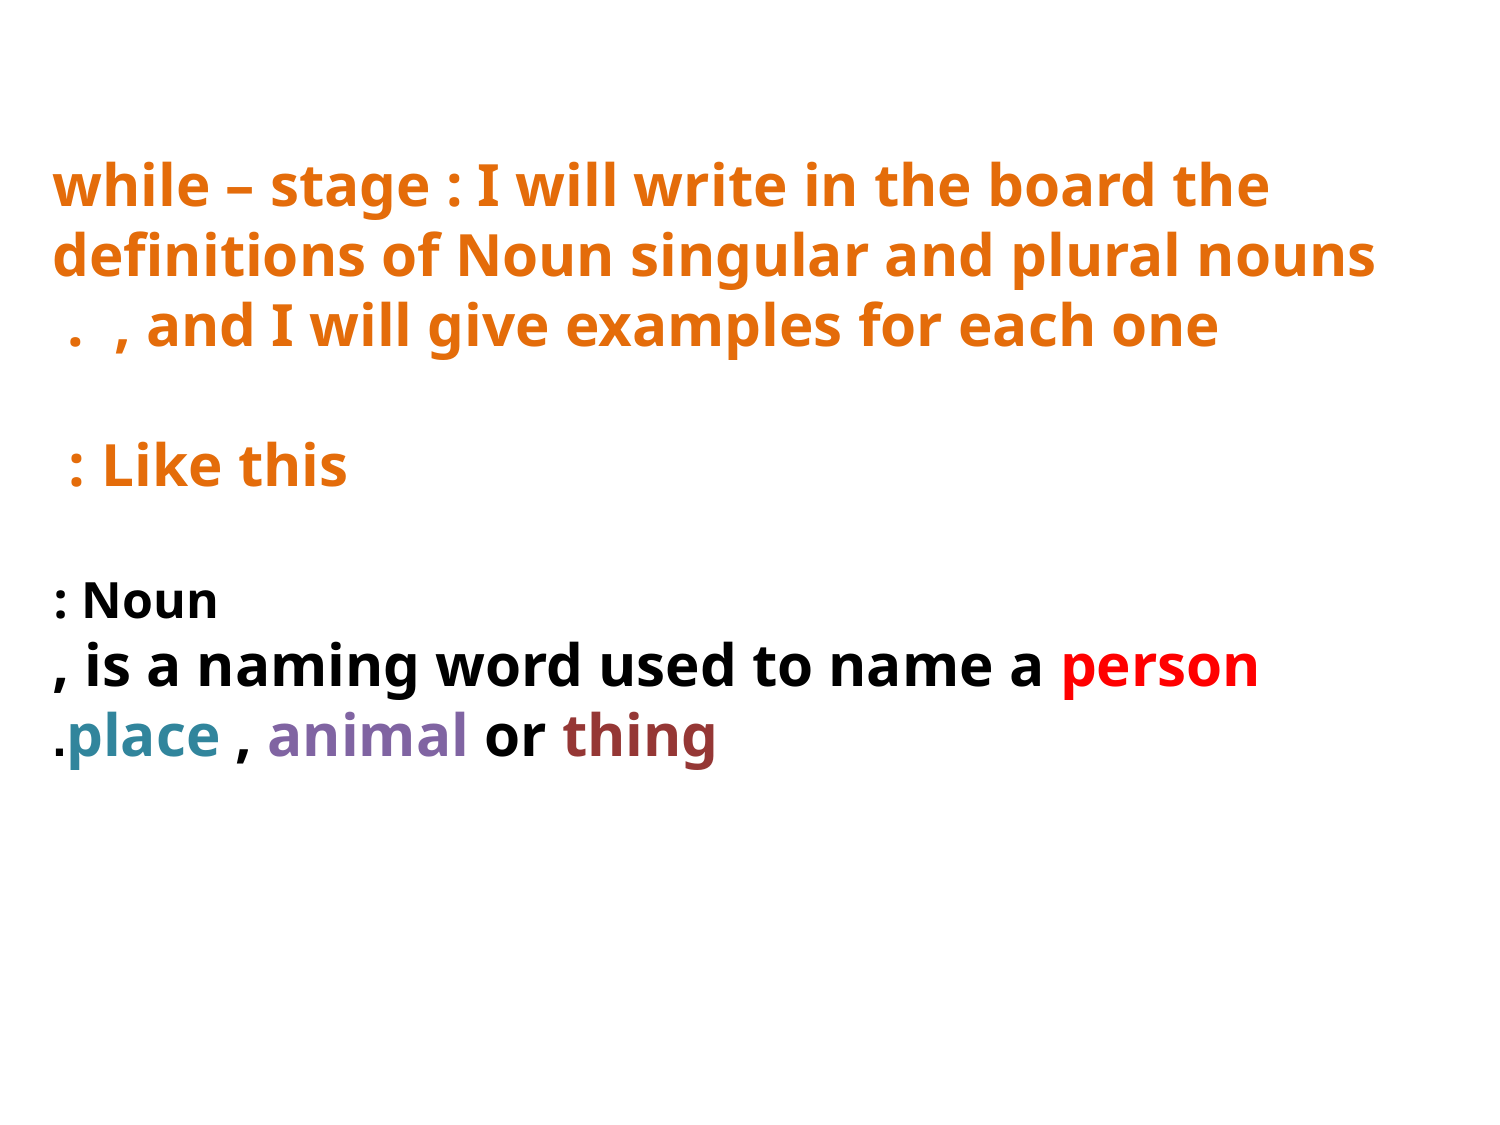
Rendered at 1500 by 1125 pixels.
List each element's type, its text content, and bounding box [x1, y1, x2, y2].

text_box while – stage : I will write in the board the definitions of Noun singular and plural nouns , and I will give examples for each one . Like this : Noun : is a naming word used to name a person , place , animal or thing. [37, 140, 1400, 776]
